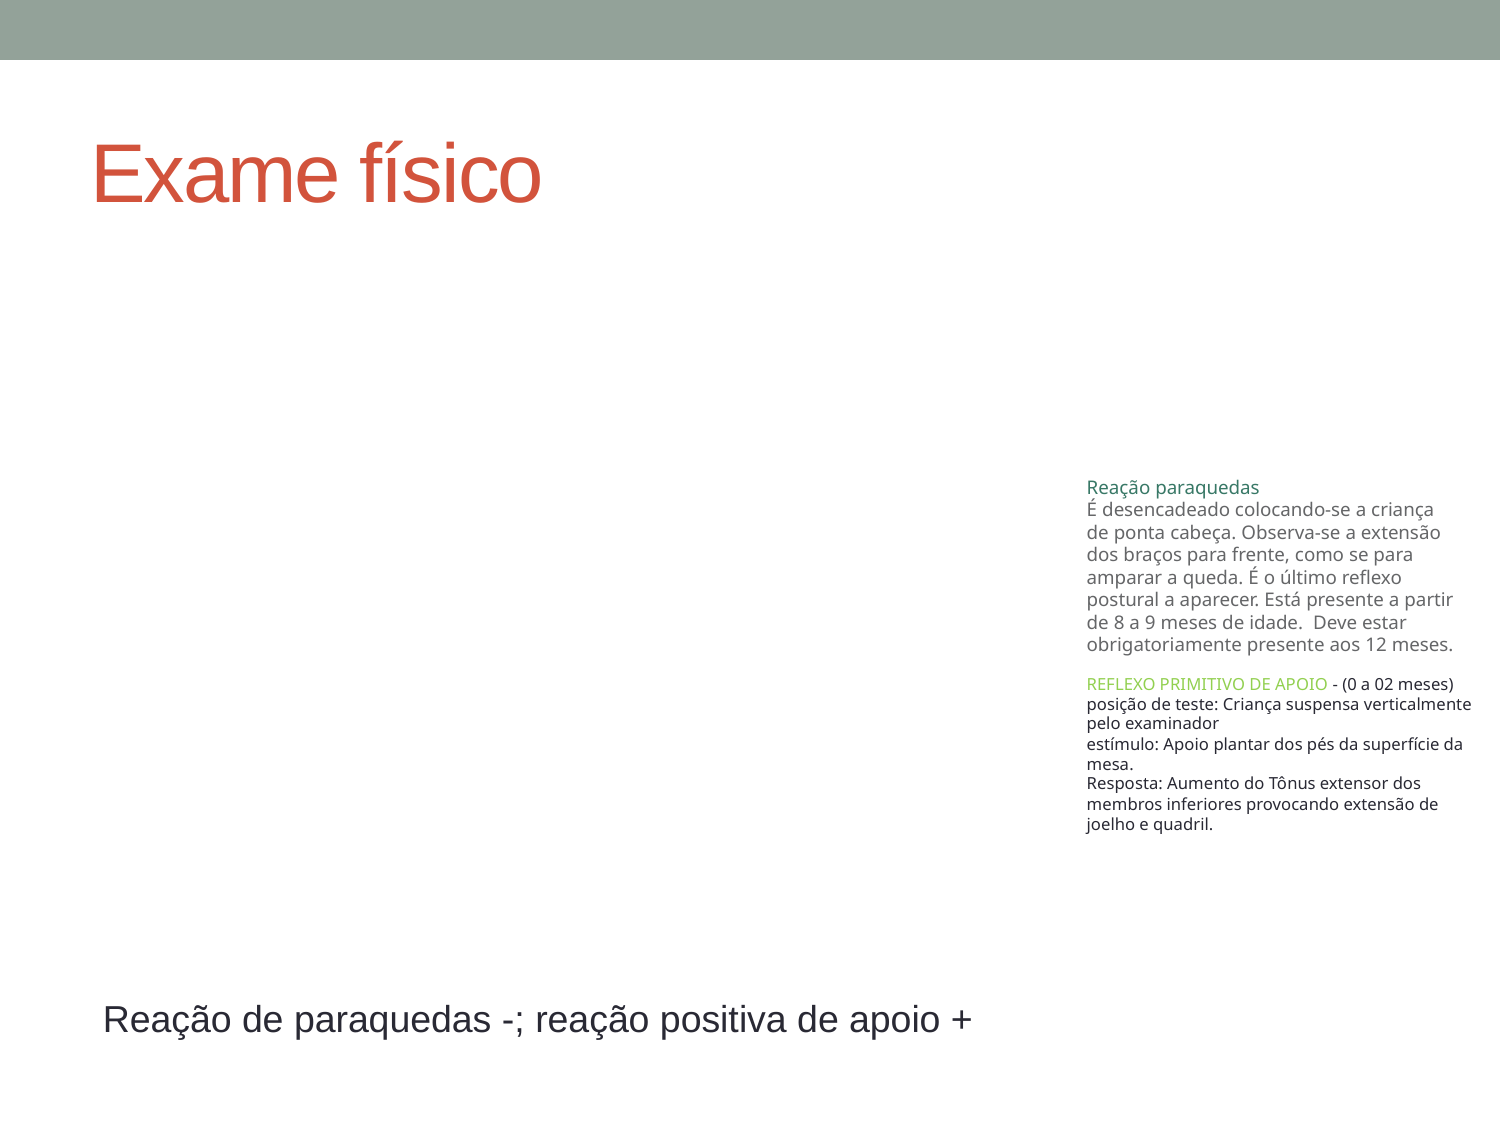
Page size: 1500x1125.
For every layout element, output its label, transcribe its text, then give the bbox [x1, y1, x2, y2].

text_box Reação paraquedas É desencadeado colocando-se a criança de ponta cabeça. Observa-se a extensão dos braços para frente, como se para amparar a queda. É o último reflexo postural a aparecer. Está presente a partir de 8 a 9 meses de idade. Deve estar obrigatoriamente presente aos 12 meses. [1071, 468, 1471, 686]
text_box Reação de paraquedas -; reação positiva de apoio + [88, 987, 1012, 1048]
title Exame físico [75, 87, 1425, 250]
text_box REFLEXO PRIMITIVO DE APOIO - (0 a 02 meses) posição de teste: Criança suspensa verticalmente pelo examinador estímulo: Apoio plantar dos pés da superfície da mesa. Resposta: Aumento do Tônus extensor dos membros inferiores provocando extensão de joelho e quadril. [1071, 666, 1500, 841]
